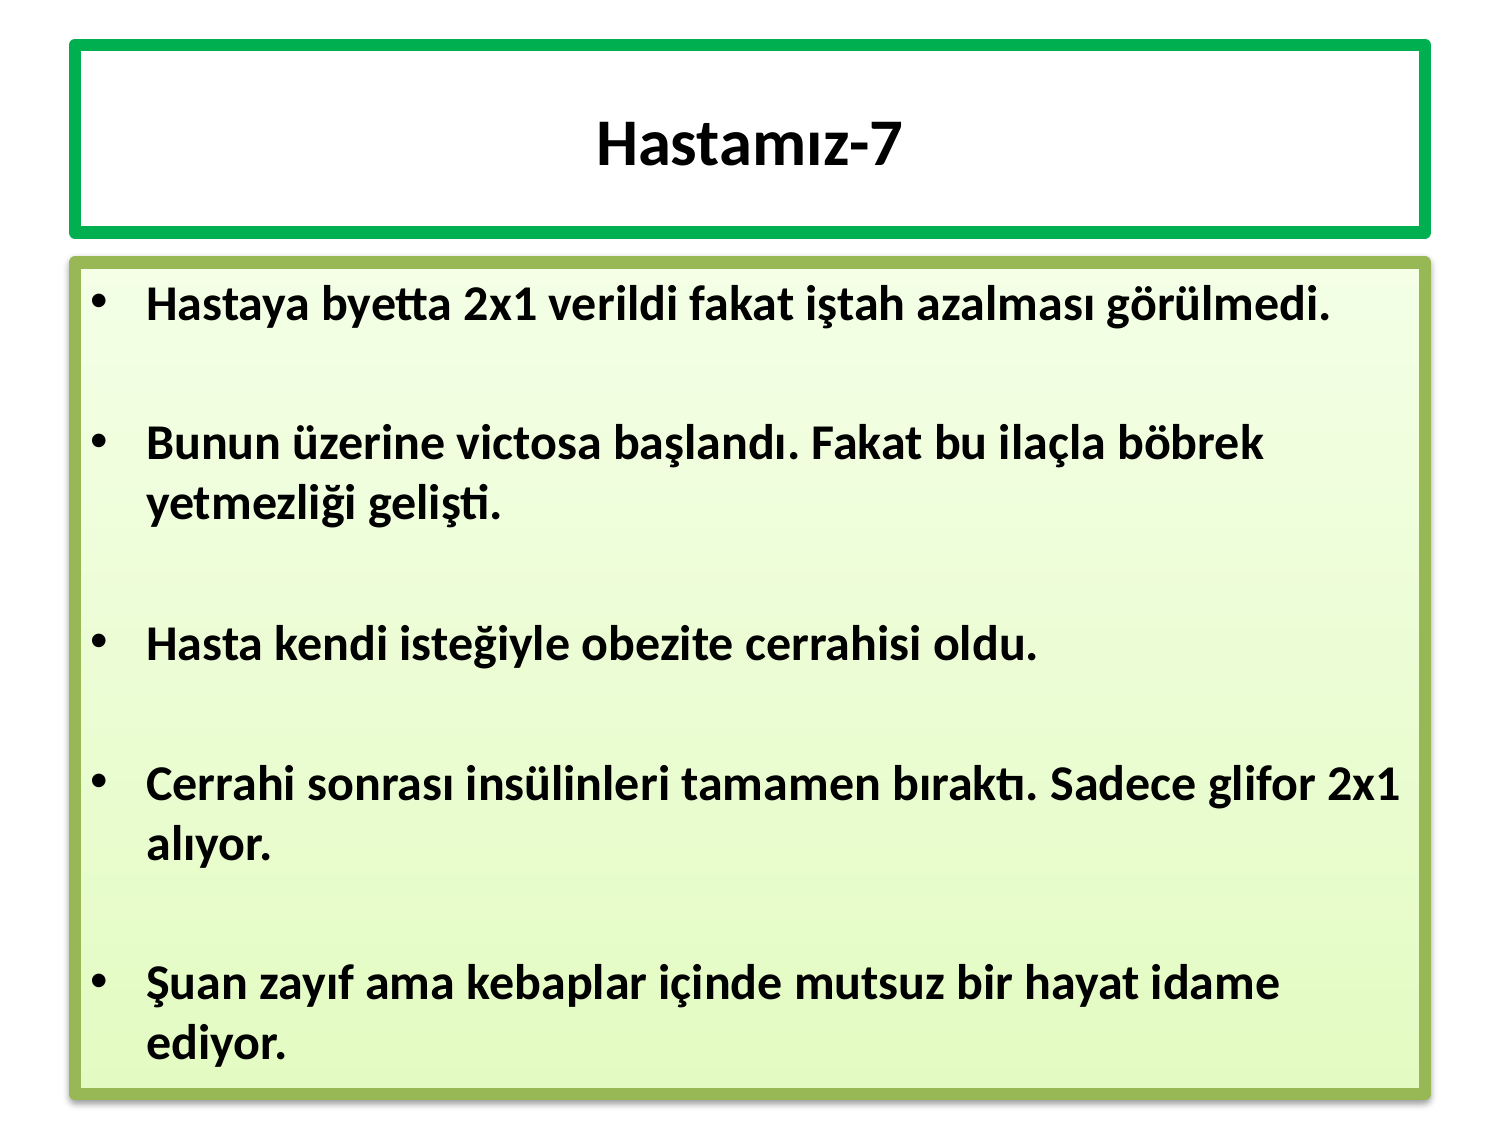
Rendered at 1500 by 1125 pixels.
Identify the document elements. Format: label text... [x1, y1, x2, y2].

list Hastaya byetta 2x1 verildi fakat iştah azalması görülmedi. Bunun üzerine victosa başlandı. Fakat bu ilaçla böbrek yetmezliği gelişti. Hasta kendi isteğiyle obezite cerrahisi oldu. Cerrahi sonrası insülinleri tamamen bıraktı. Sadece glifor 2x1 alıyor. Şuan zayıf ama kebaplar içinde mutsuz bir hayat idame ediyor. [74, 262, 1426, 1095]
title Hastamız-7 [75, 45, 1425, 233]
